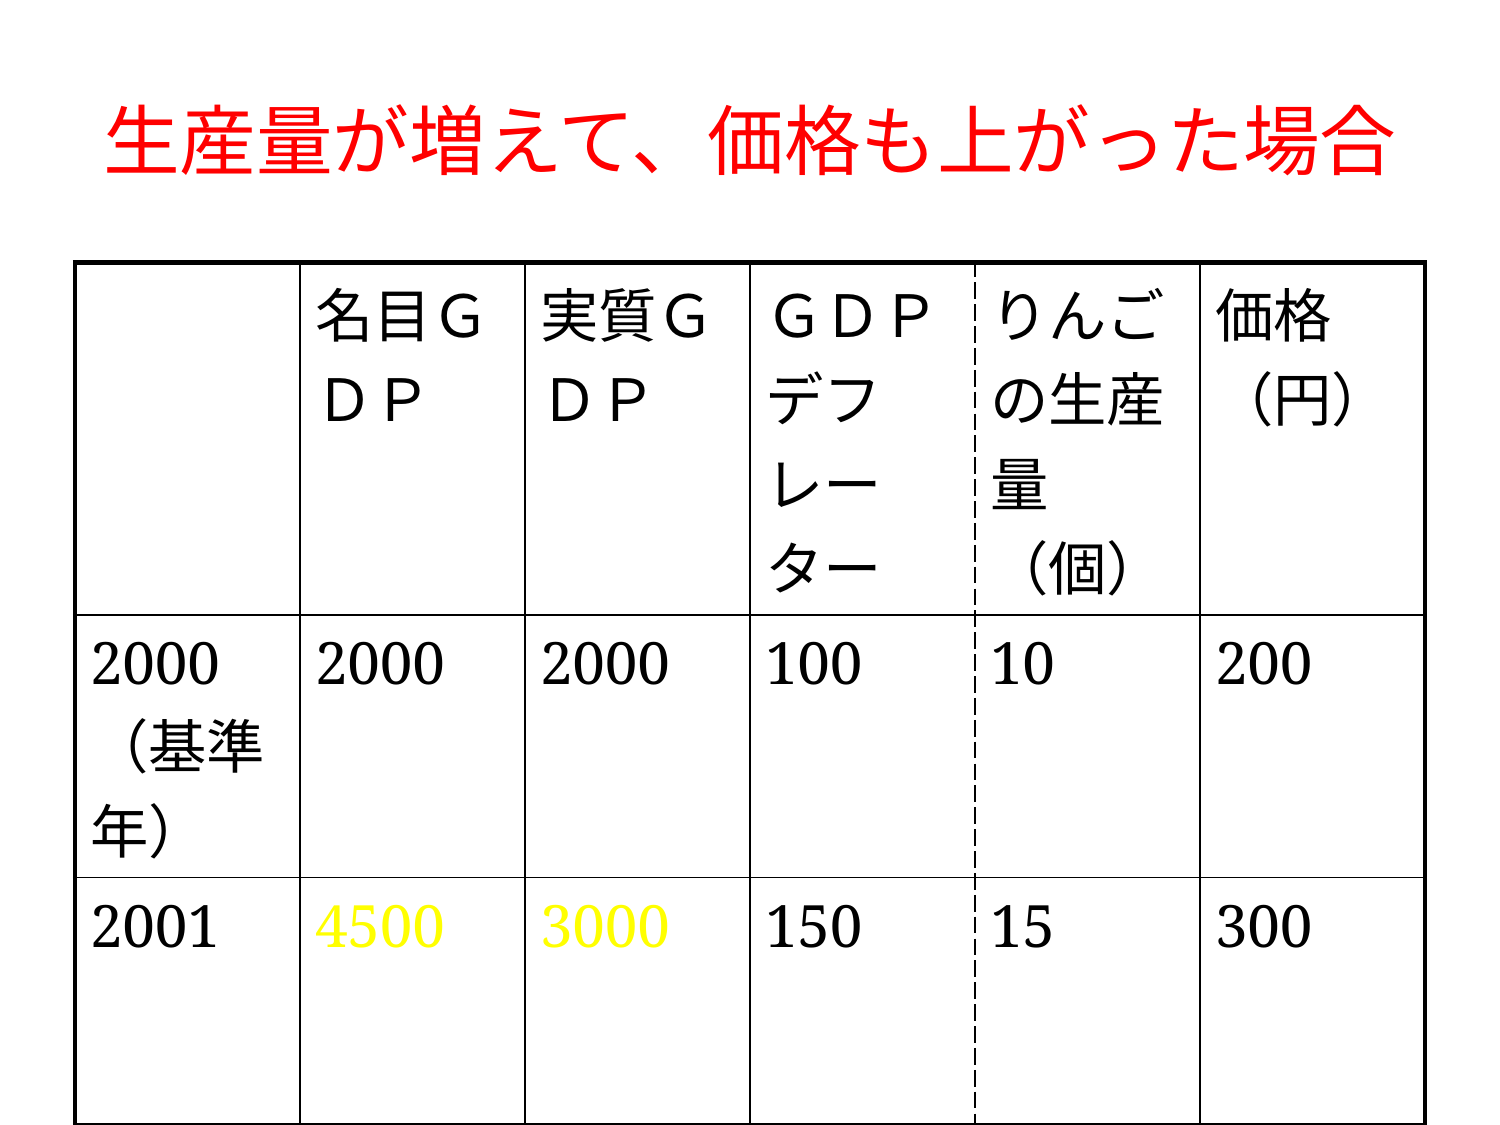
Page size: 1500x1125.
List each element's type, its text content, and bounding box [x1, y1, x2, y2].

table_header ＧＤＰデフレーター [751, 265, 975, 614]
table_cell 15 [975, 878, 1199, 1123]
table_cell 300 [1201, 878, 1423, 1123]
table_cell 2000 [526, 616, 749, 877]
table_cell 10 [975, 616, 1199, 877]
table_cell 2000（基準年） [77, 616, 299, 877]
table_header 価格（円） [1201, 265, 1423, 614]
table_cell 150 [751, 878, 975, 1123]
table_cell 2000 [301, 616, 524, 877]
table_cell 3000 [526, 878, 749, 1123]
table_header 実質ＧＤＰ [526, 265, 749, 614]
table_cell 2001 [77, 878, 299, 1123]
table_header りんごの生産量（個） [975, 265, 1199, 614]
table_cell 100 [751, 616, 975, 877]
table_cell 200 [1201, 616, 1423, 877]
table_cell 4500 [301, 878, 524, 1123]
table_header [77, 265, 299, 614]
table_header 名目ＧＤＰ [301, 265, 524, 614]
title 生産量が増えて、価格も上がった場合 [74, 44, 1426, 233]
